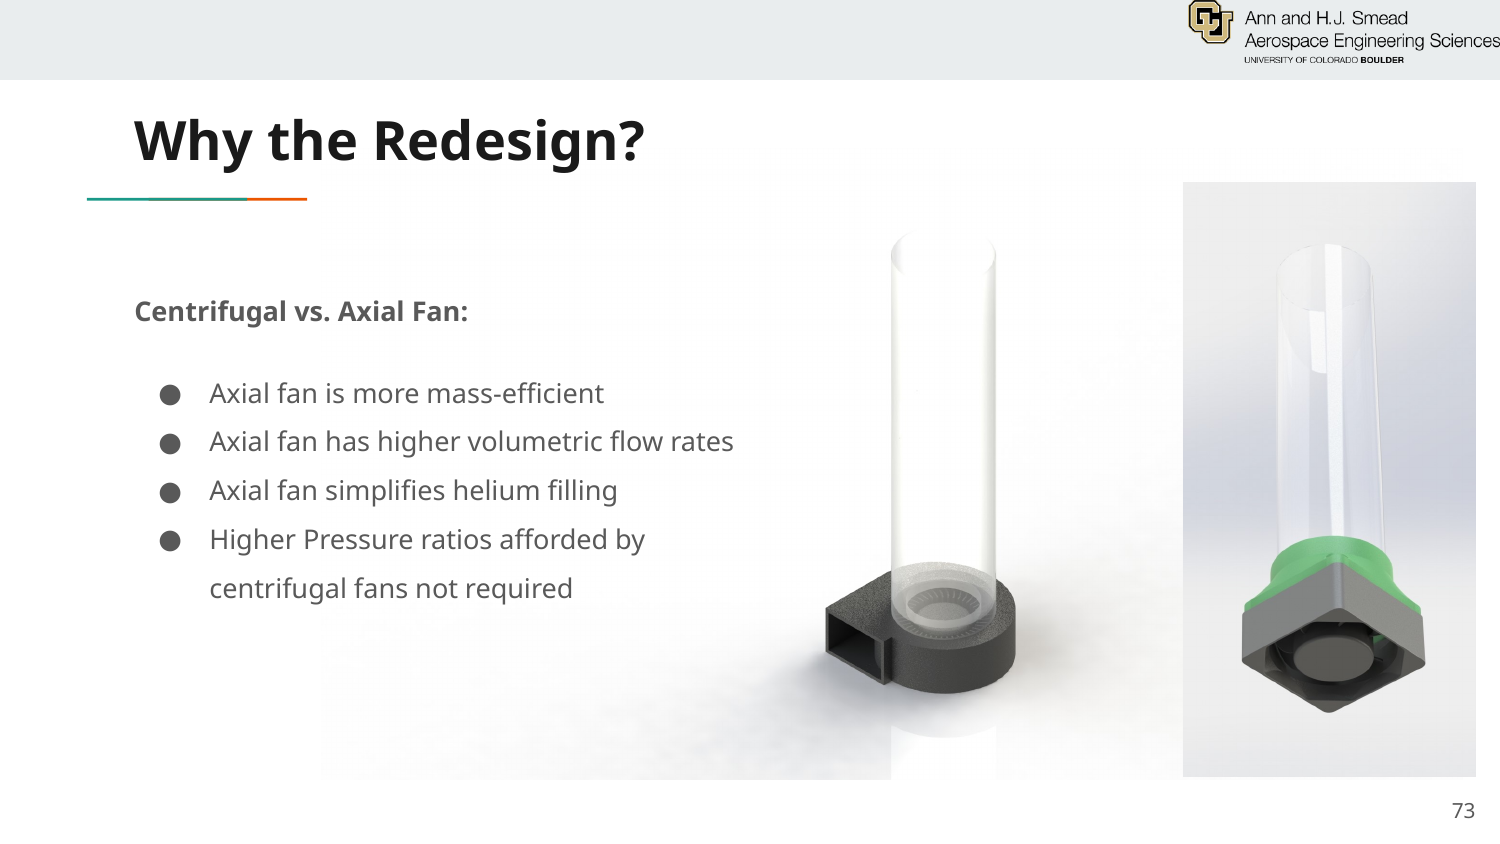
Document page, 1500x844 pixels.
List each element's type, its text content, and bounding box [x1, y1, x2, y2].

picture [1188, 0, 1500, 64]
picture [321, 148, 1476, 780]
slide_number ‹#› [1400, 779, 1491, 844]
title Why the Redesign? [119, 91, 1381, 180]
list Centrifugal vs. Axial Fan: Axial fan is more mass-efficient Axial fan has higher volumetric flow rates Axial fan simplifies helium filling Higher Pressure ratios afforded by centrifugal fans not required [119, 262, 316, 711]
